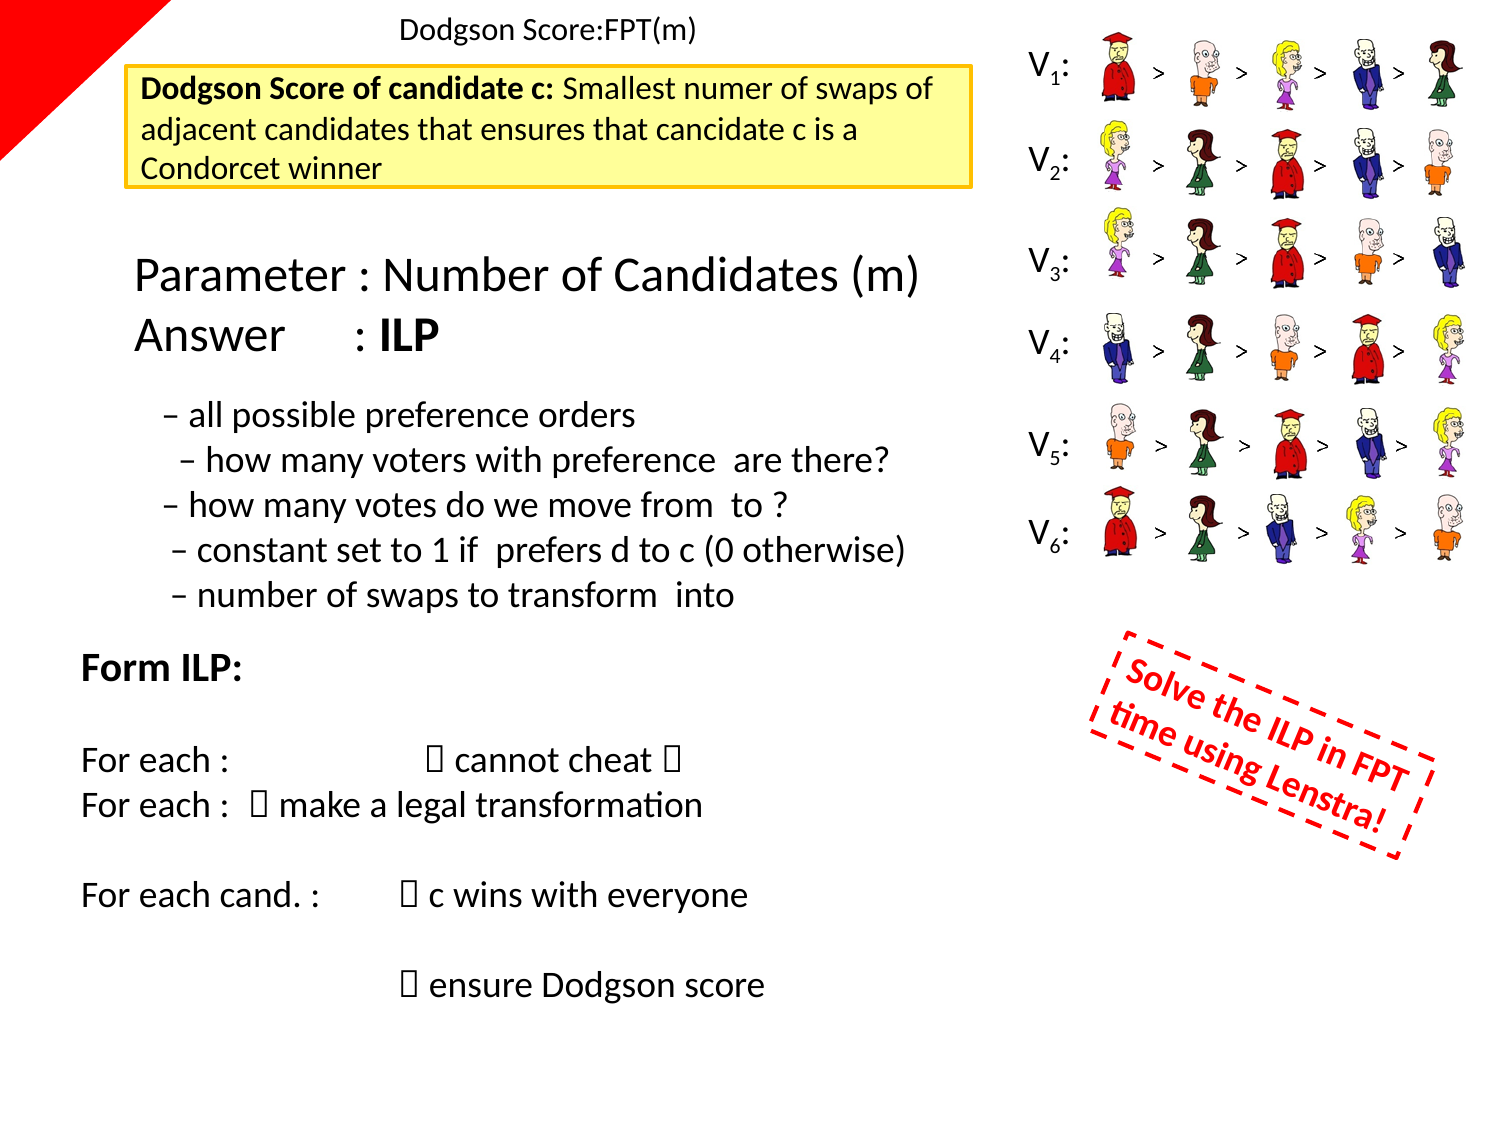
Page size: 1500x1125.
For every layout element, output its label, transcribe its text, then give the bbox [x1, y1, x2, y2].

text_box Dodgson Score of candidate c: Smallest numer of swaps of adjacent candidates that ensures that cancidate c is a Condorcet winner [124, 64, 973, 189]
title Dodgson Score:FPT(m) [151, 0, 946, 55]
text_box V6: [1013, 499, 1081, 566]
text_box V2: [1013, 126, 1081, 193]
text_box V4: [1013, 309, 1081, 376]
text_box V5: [1013, 411, 1081, 478]
text_box Solve the ILP in FPT time using Lenstra! [1087, 632, 1437, 858]
text_box V1: [1013, 31, 1081, 98]
text_box V3: [1013, 227, 1081, 294]
picture [1086, 26, 1500, 572]
text_box Parameter : Number of Candidates (m) Answer : ILP [119, 233, 969, 369]
